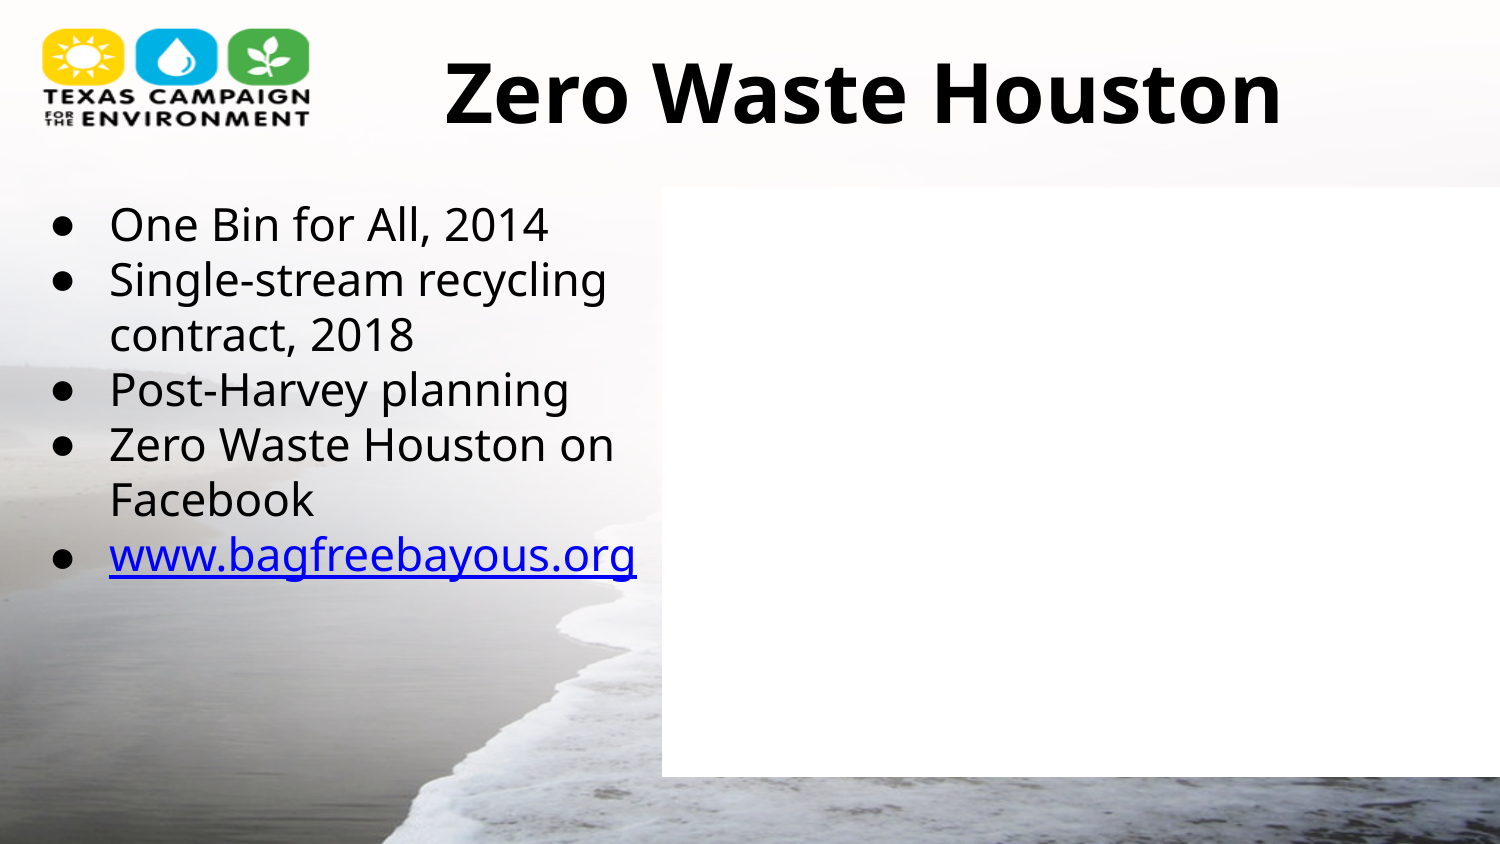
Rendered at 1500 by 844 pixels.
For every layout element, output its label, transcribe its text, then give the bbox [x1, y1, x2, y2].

picture [0, 0, 1500, 844]
subtitle One Bin for All, 2014 Single-stream recycling contract, 2018 Post-Harvey planning Zero Waste Houston on Facebook www.bagfreebayous.org [19, 180, 751, 783]
title Zero Waste Houston [196, 0, 1500, 181]
picture [158, 38, 196, 76]
